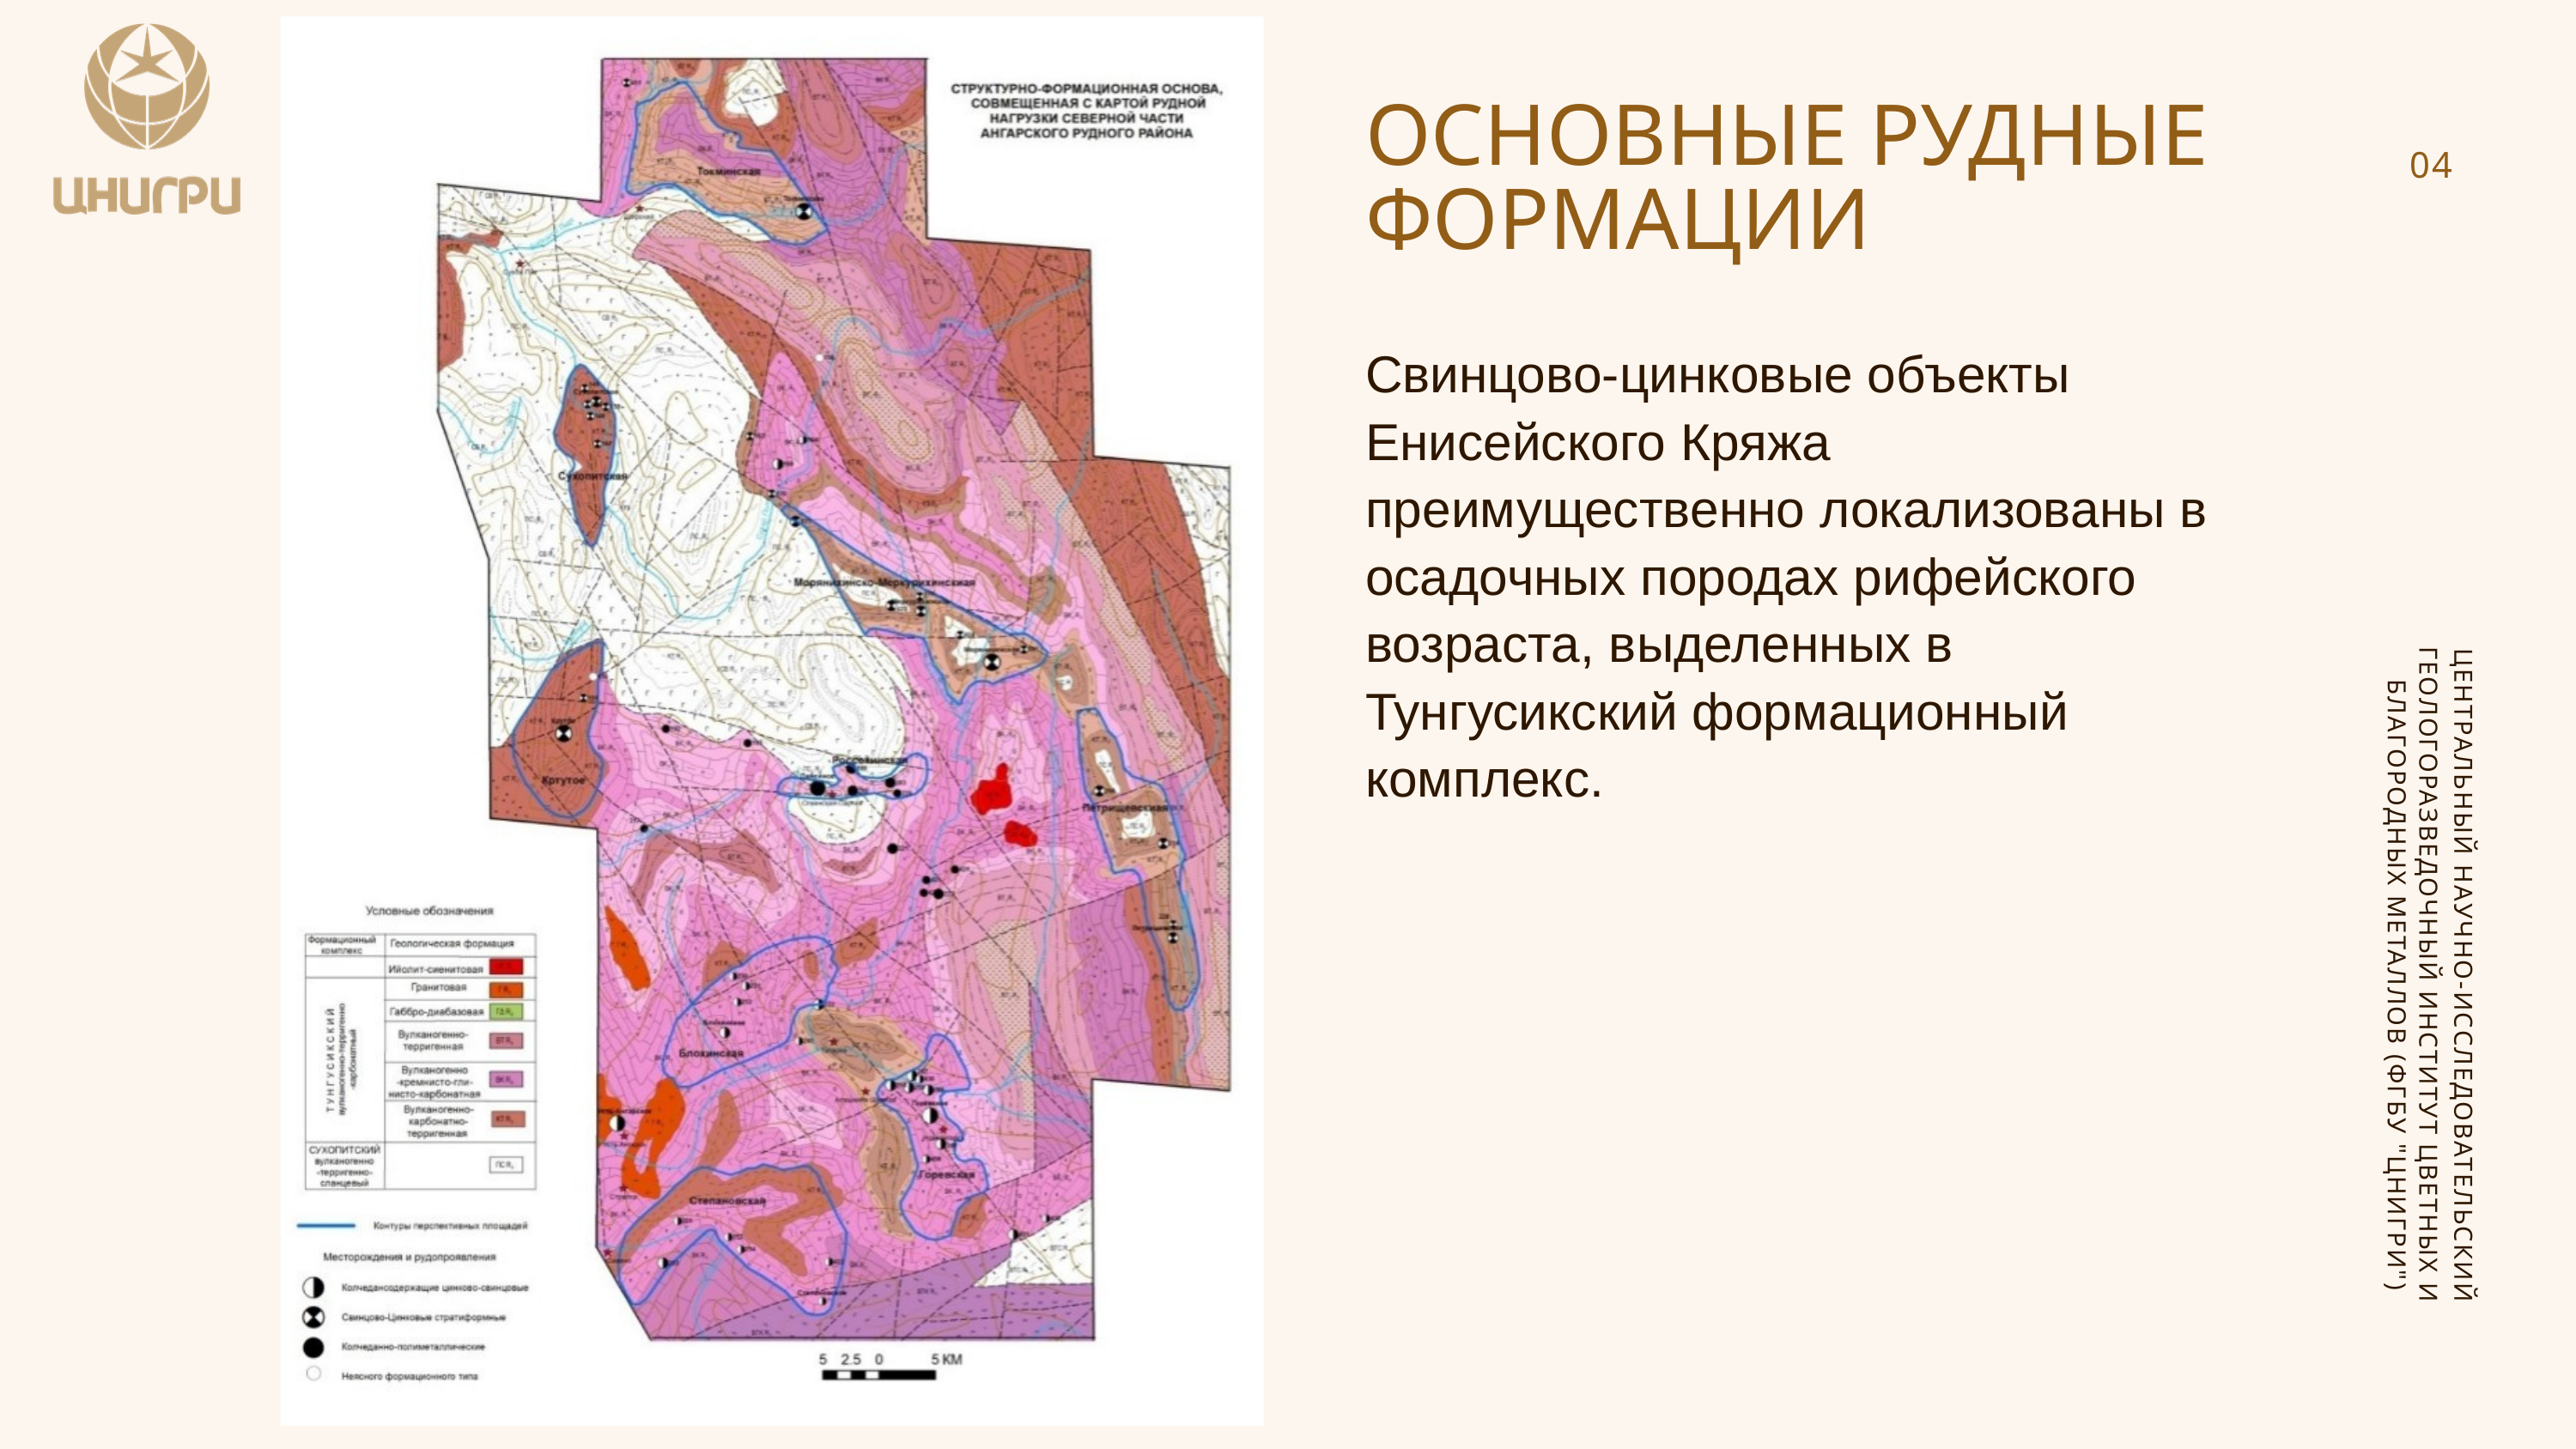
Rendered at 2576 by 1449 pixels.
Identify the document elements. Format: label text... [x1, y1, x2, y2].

text_box Свинцово-цинковые объекты Енисейского Кряжа преимущественно локализованы в осадочных породах рифейского возраста, выделенных в Тунгусикский формационный комплекс. [1365, 336, 2229, 809]
text_box ЦЕНТРАЛЬНЫЙ НАУЧНО-ИССЛЕДОВАТЕЛЬСКИЙ ГЕОЛОГОРАЗВЕДОЧНЫЙ ИНСТИТУТ ЦВЕТНЫХ И БЛАГОРОДНЫХ МЕТАЛЛОВ (ФГБУ "ЦНИГРИ") [2379, 524, 2485, 1304]
picture [280, 15, 1264, 1426]
picture [41, 15, 248, 222]
text_box ОСНОВНЫЕ РУДНЫЕ ФОРМАЦИИ [1365, 98, 2396, 267]
text_box 04 [2396, 142, 2467, 185]
